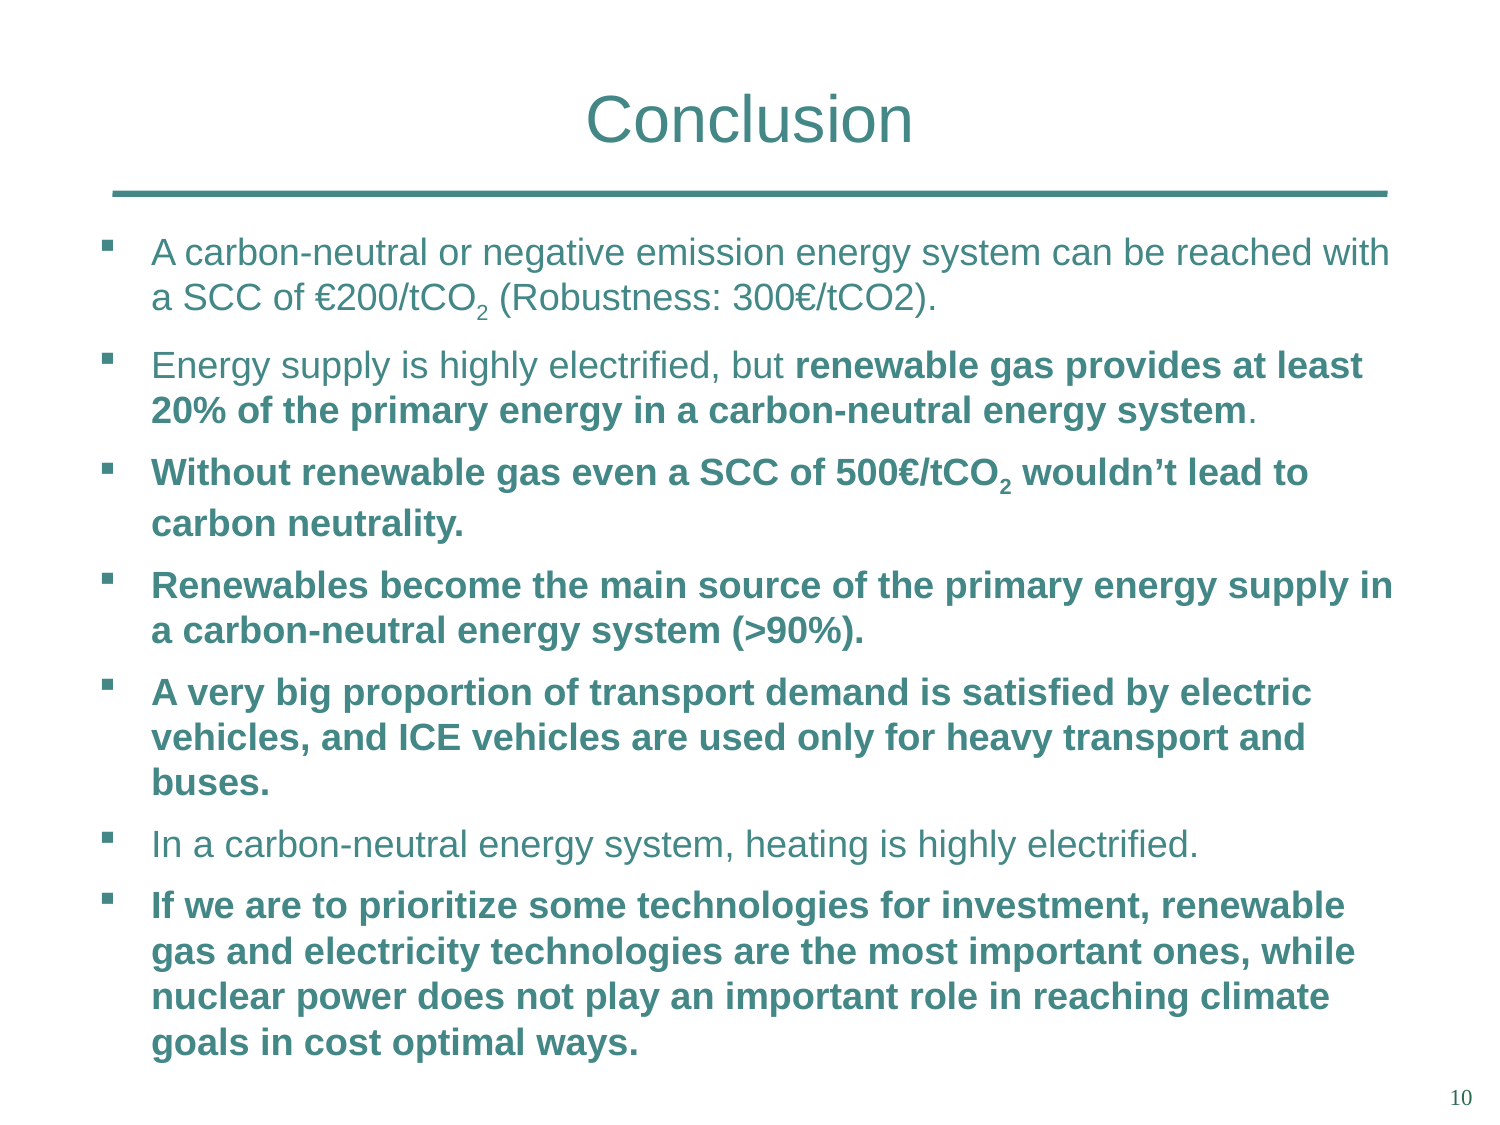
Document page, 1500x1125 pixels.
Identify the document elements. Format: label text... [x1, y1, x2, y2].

text_box A carbon-neutral or negative emission energy system can be reached with a SCC of €200/tCO2 (Robustness: 300€/tCO2). Energy supply is highly electrified, but renewable gas provides at least 20% of the primary energy in a carbon-neutral energy system. Without renewable gas even a SCC of 500€/tCO2 wouldn’t lead to carbon neutrality. Renewables become the main source of the primary energy supply in a carbon-neutral energy system (>90%). A very big proportion of transport demand is satisfied by electric vehicles, and ICE vehicles are used only for heavy transport and buses. In a carbon-neutral energy system, heating is highly electrified. If we are to prioritize some technologies for investment, renewable gas and electricity technologies are the most important ones, while nuclear power does not play an important role in reaching climate goals in cost optimal ways. [83, 219, 1436, 1075]
slide_number 10 [1174, 1074, 1488, 1113]
title Conclusion [112, 37, 1388, 194]
